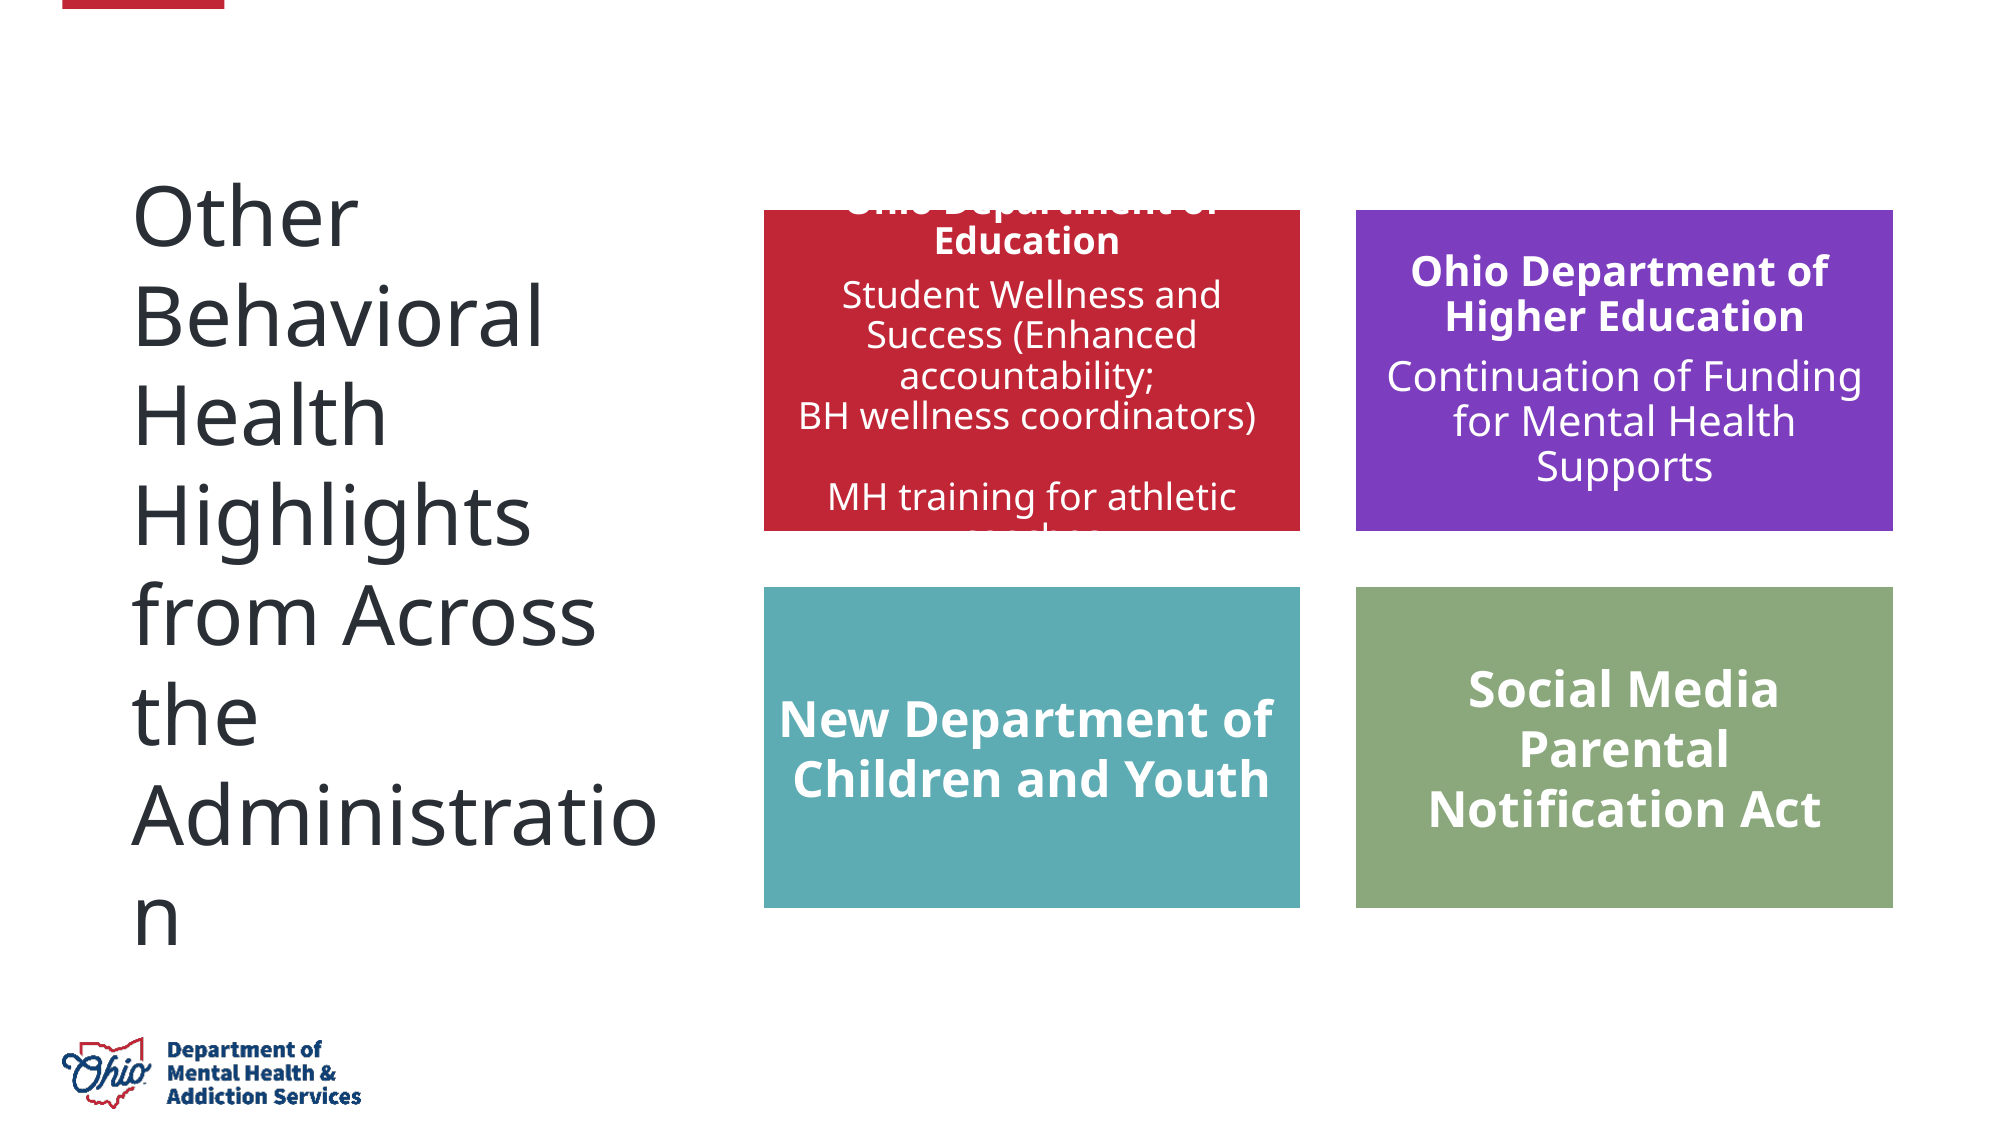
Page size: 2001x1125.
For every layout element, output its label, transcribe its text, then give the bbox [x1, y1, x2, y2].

title Other Behavioral Health Highlights from Across the Administration [116, 104, 719, 1021]
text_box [762, 105, 1895, 1014]
picture [62, 1037, 361, 1109]
